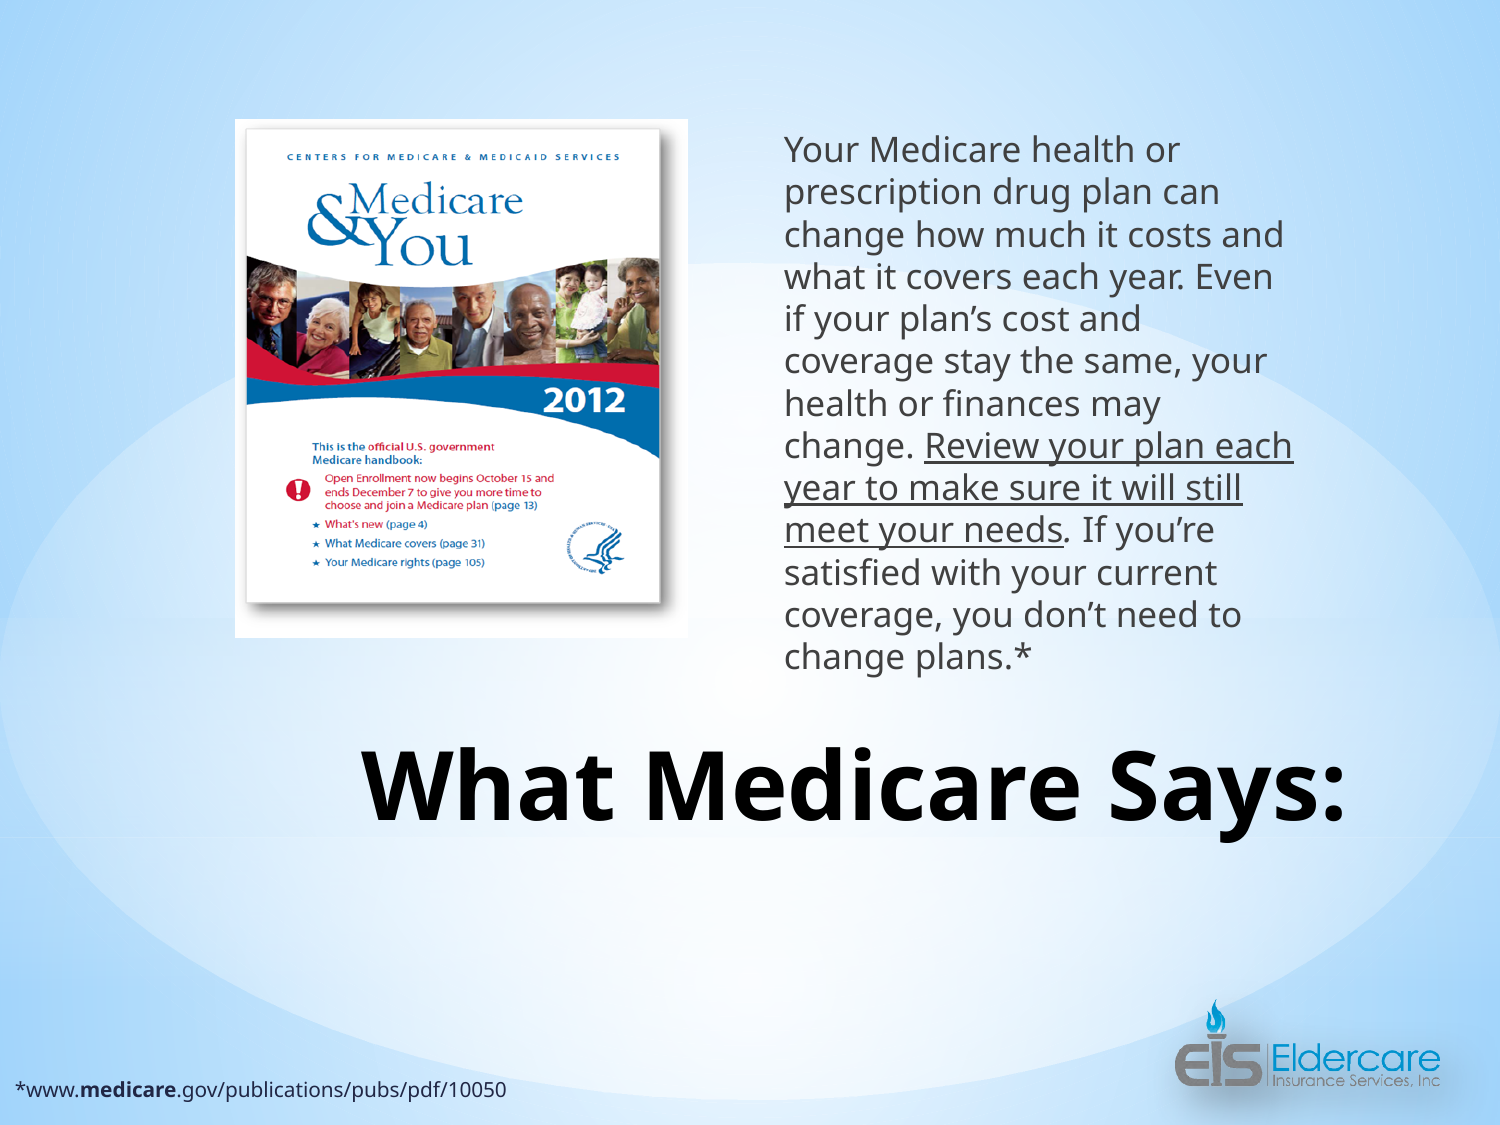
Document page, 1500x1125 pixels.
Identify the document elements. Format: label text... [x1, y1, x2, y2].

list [235, 119, 689, 638]
picture [1174, 999, 1441, 1087]
text_box *www.medicare.gov/publications/pubs/pdf/10050 [0, 1069, 1163, 1109]
list Your Medicare health or prescription drug plan can change how much it costs and what it covers each year. Even if your plan’s cost and coverage stay the same, your health or finances may change. Review your plan each year to make sure it will still meet your needs. If you’re satisfied with your current coverage, you don’t need to change plans.* [761, 120, 1311, 690]
title What Medicare Says: [294, 717, 1363, 905]
picture [1424, 1053, 1436, 1058]
